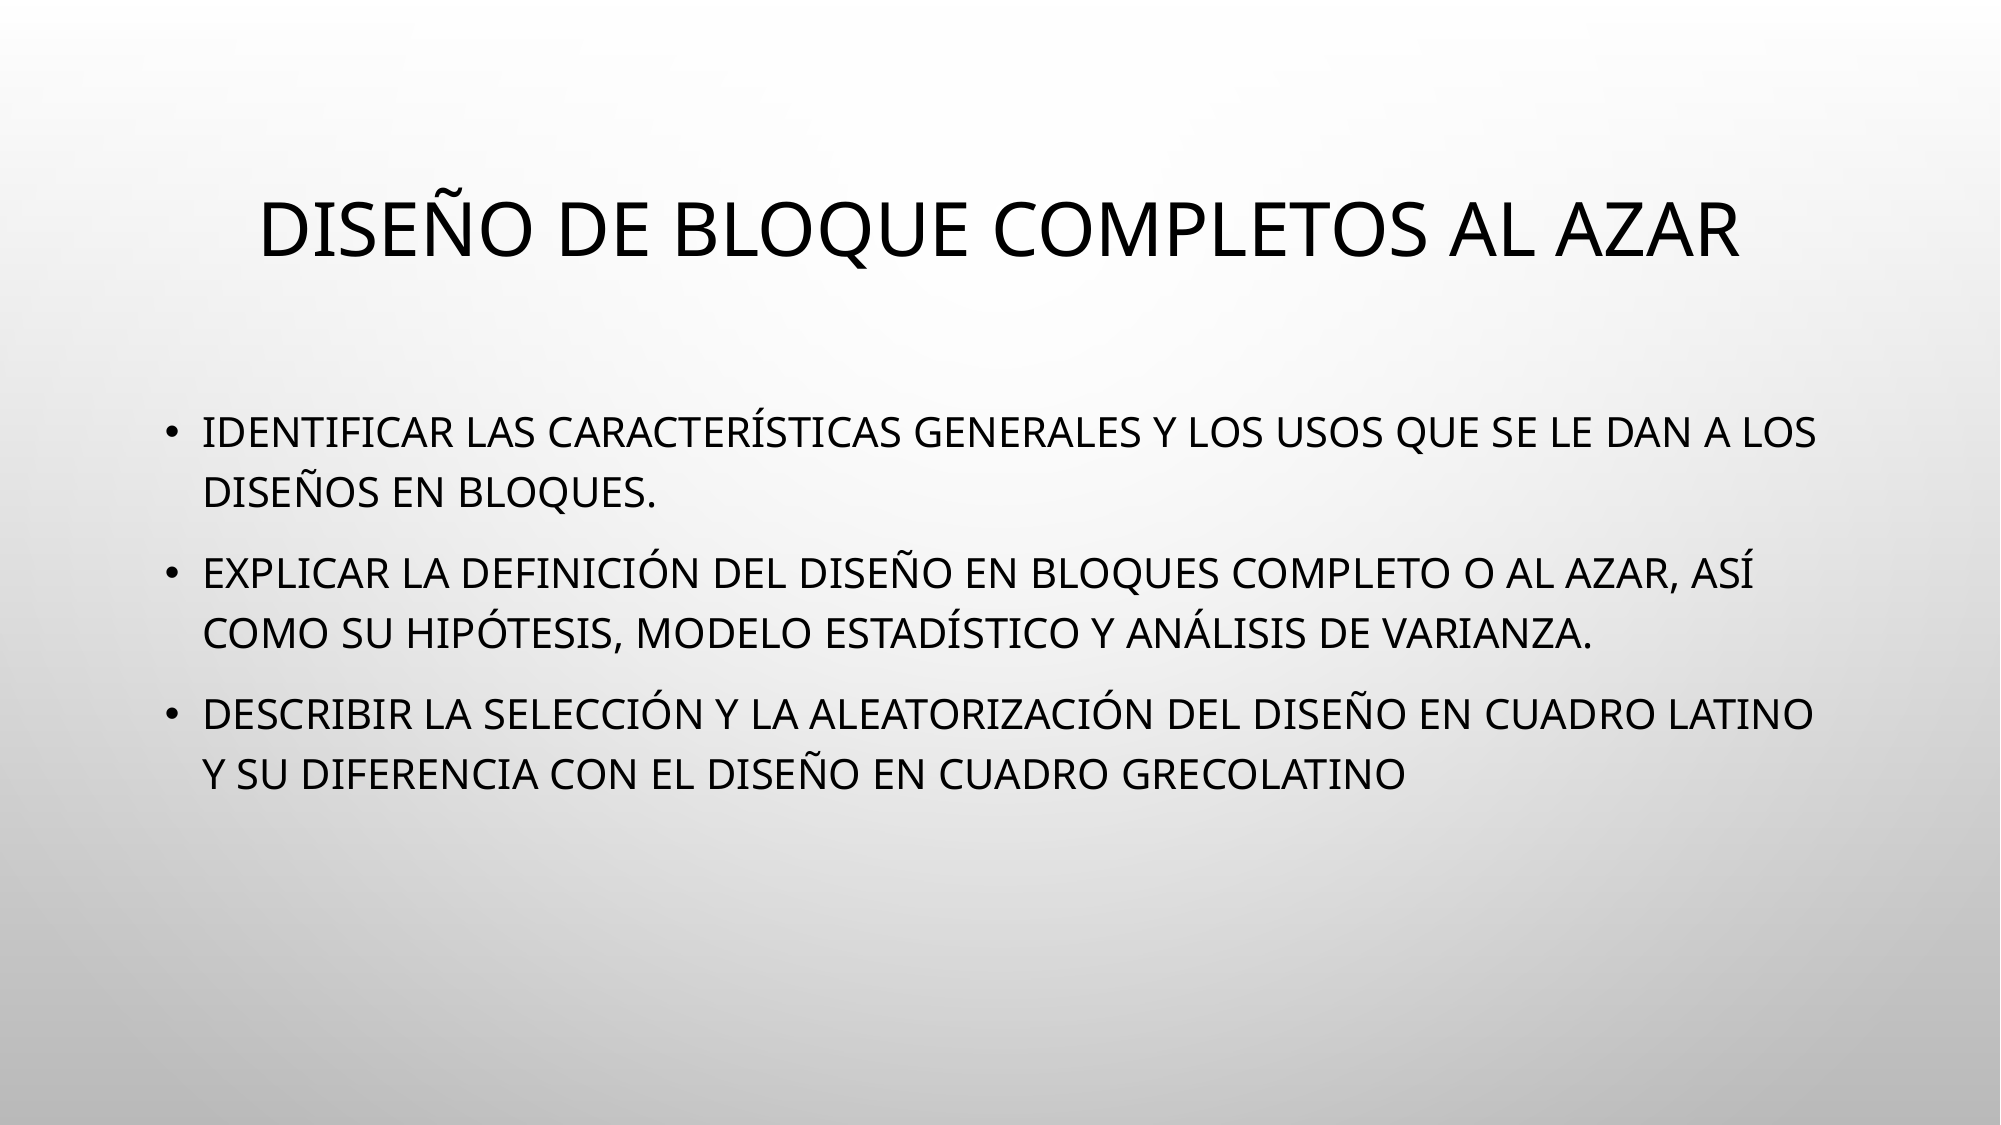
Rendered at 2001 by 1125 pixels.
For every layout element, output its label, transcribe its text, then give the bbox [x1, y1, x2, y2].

picture [0, 0, 2000, 1125]
title Diseño de Bloque completos al azar [149, 101, 1851, 364]
list Identificar las características generales y los usos que se le dan a los diseños en bloques. Explicar la definición del diseño en bloques completo o al azar, así como su hipótesis, modelo estadístico y análisis de varianza. Describir la selección y la aleatorización del diseño en cuadro latino y su diferencia con el diseño en cuadro grecolatino [149, 388, 1851, 950]
